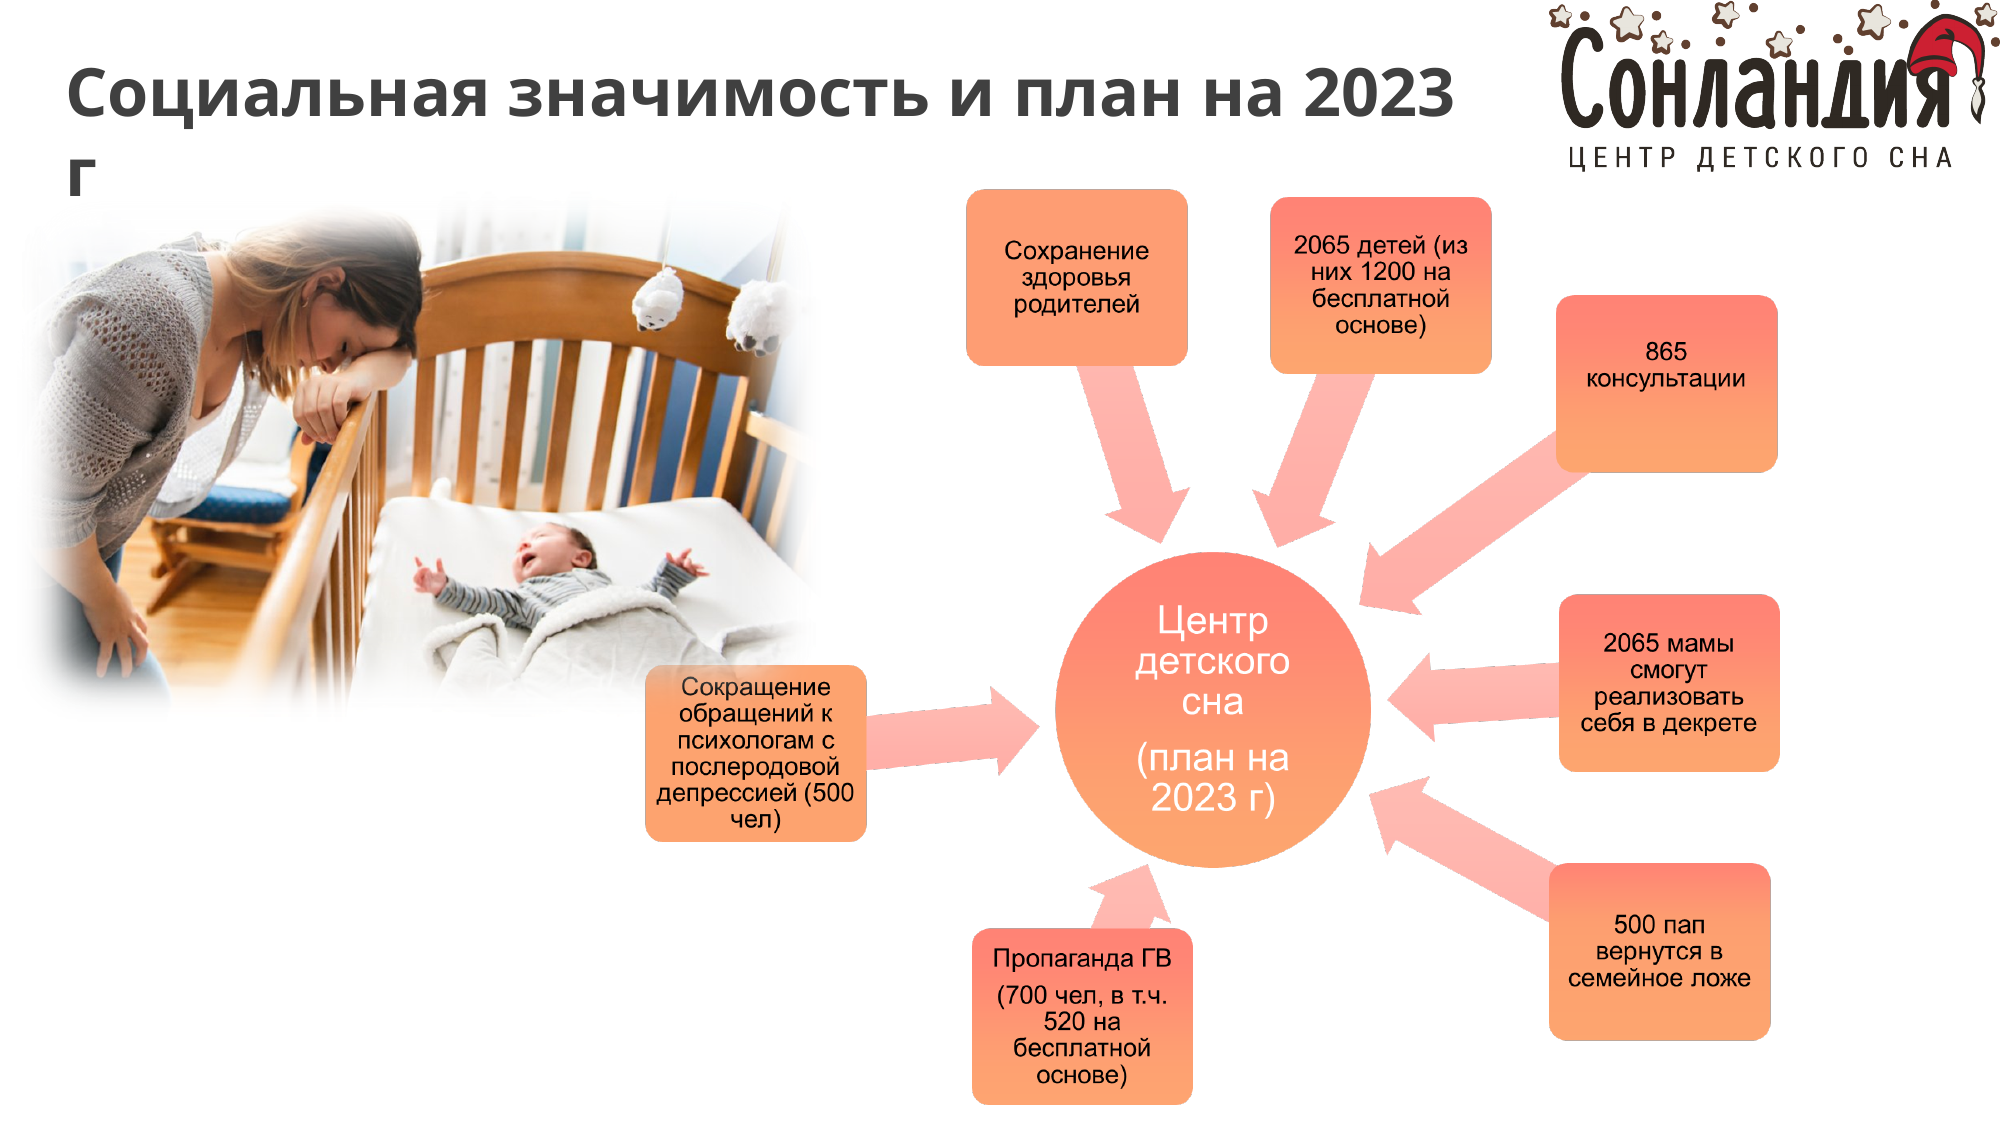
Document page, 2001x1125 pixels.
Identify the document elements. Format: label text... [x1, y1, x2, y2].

text_box Социальная значимость и план на 2023 г [49, 34, 523, 186]
picture [17, 0, 2000, 1106]
